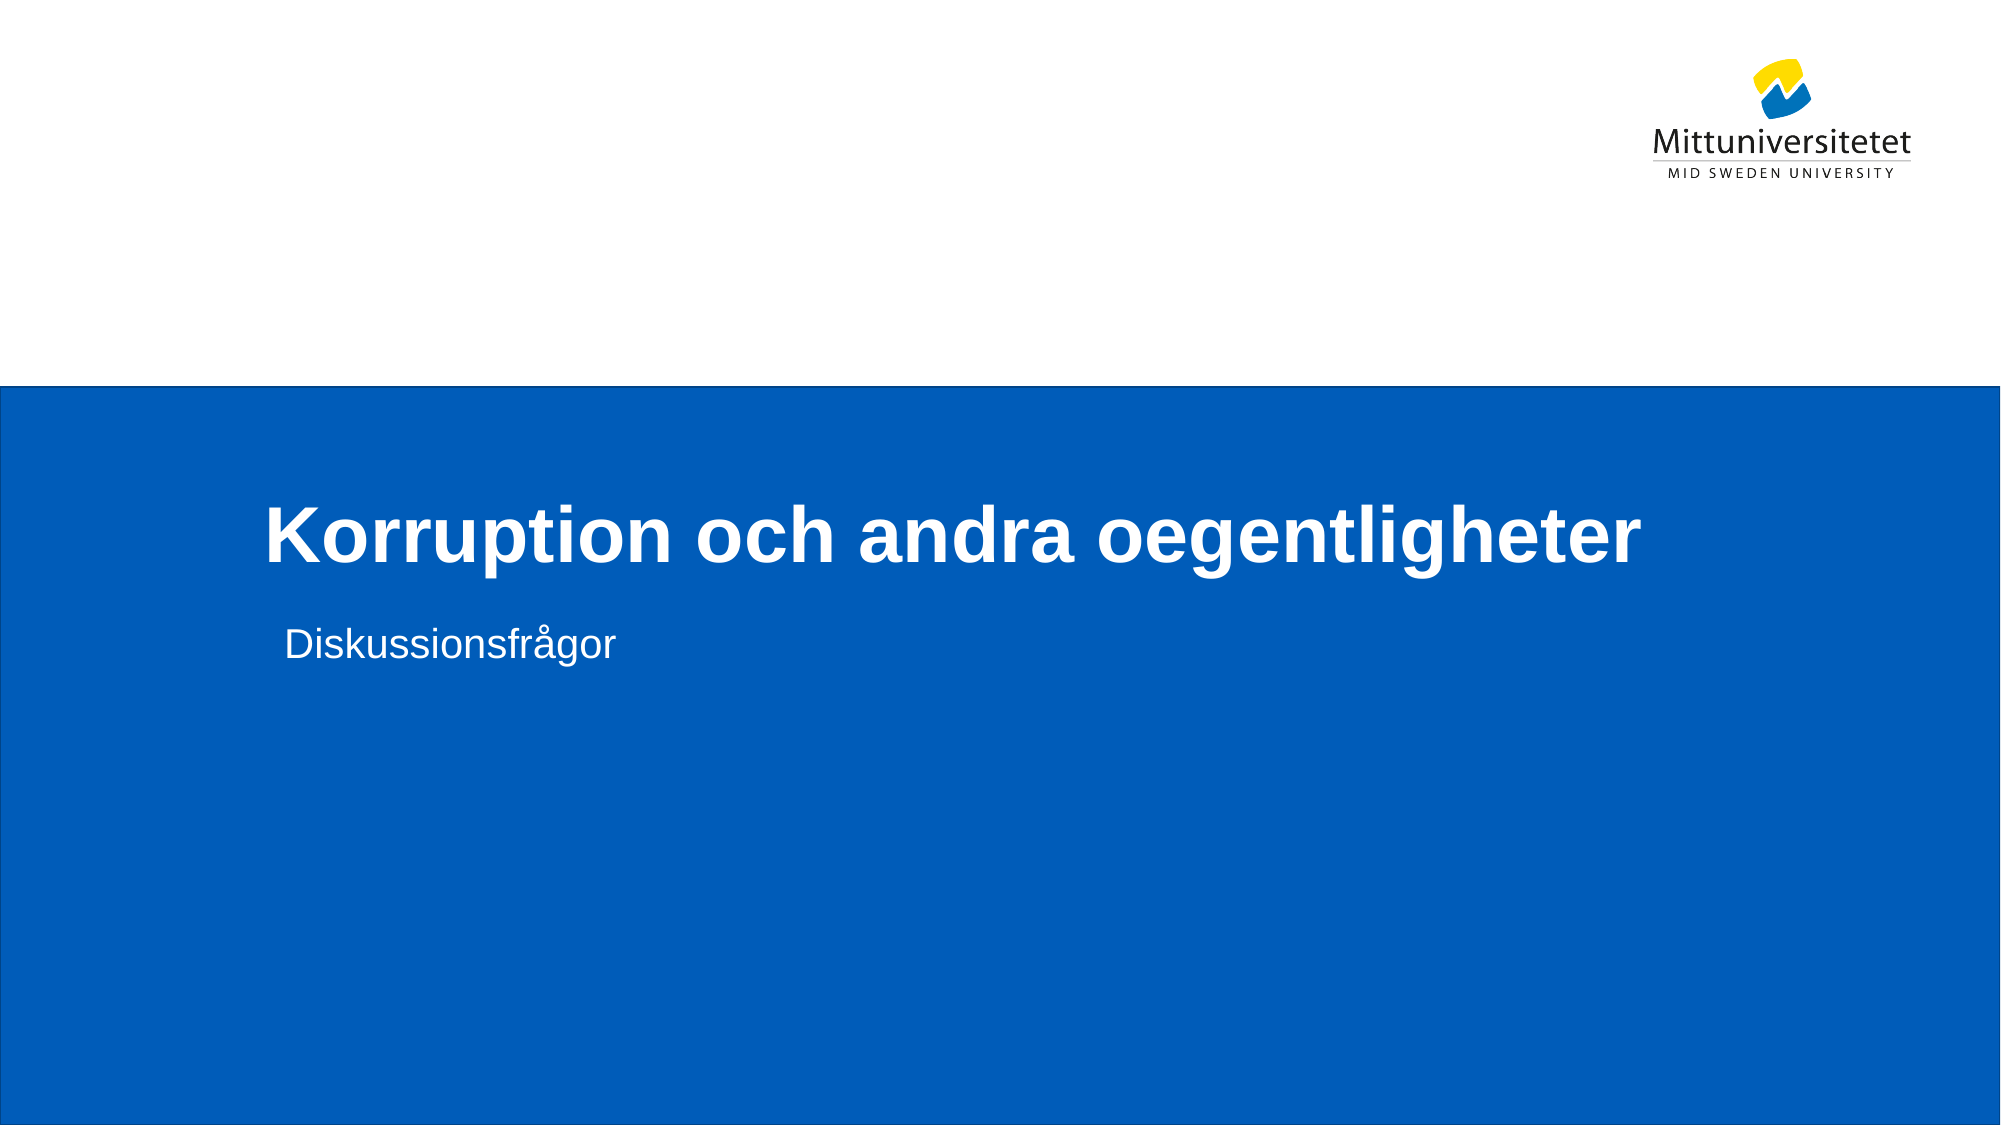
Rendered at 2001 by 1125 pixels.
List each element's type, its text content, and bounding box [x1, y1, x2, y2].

subtitle Diskussionsfrågor [269, 608, 1882, 739]
title Korruption och andra oegentligheter [249, 495, 1863, 723]
picture [1653, 59, 1911, 178]
